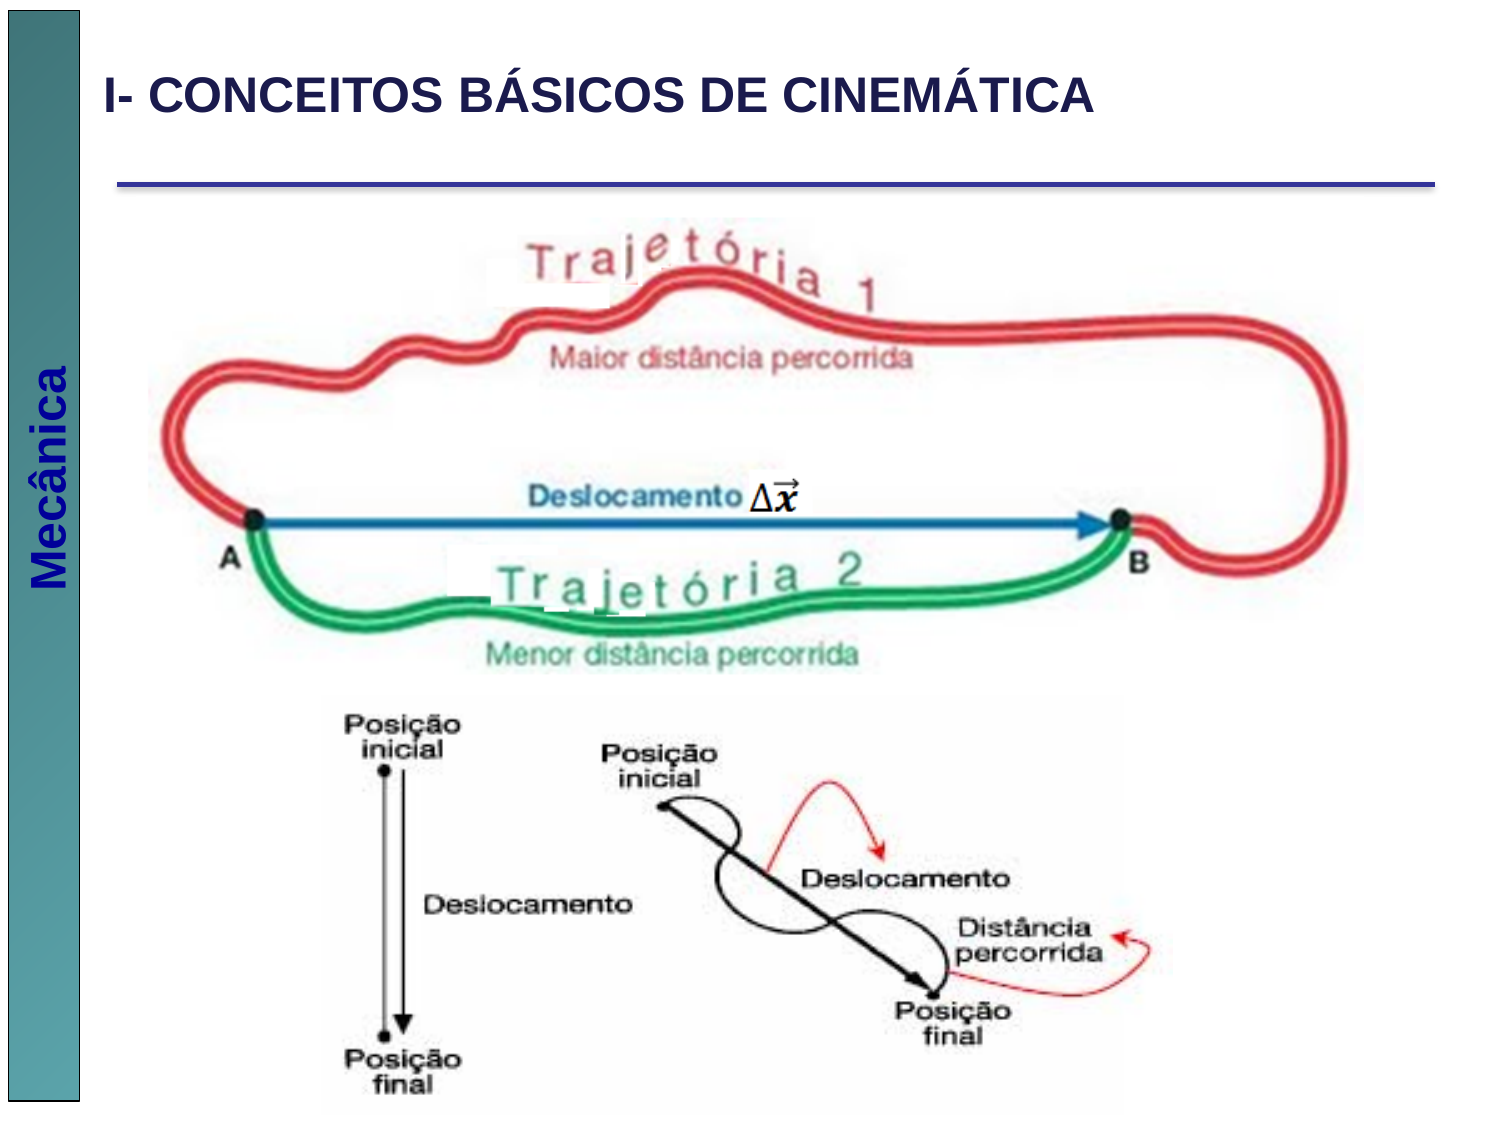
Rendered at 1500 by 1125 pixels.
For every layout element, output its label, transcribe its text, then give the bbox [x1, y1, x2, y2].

picture [303, 695, 1174, 1125]
picture [136, 196, 1364, 685]
text_box I- CONCEITOS BÁSICOS DE CINEMÁTICA [88, 54, 1388, 130]
